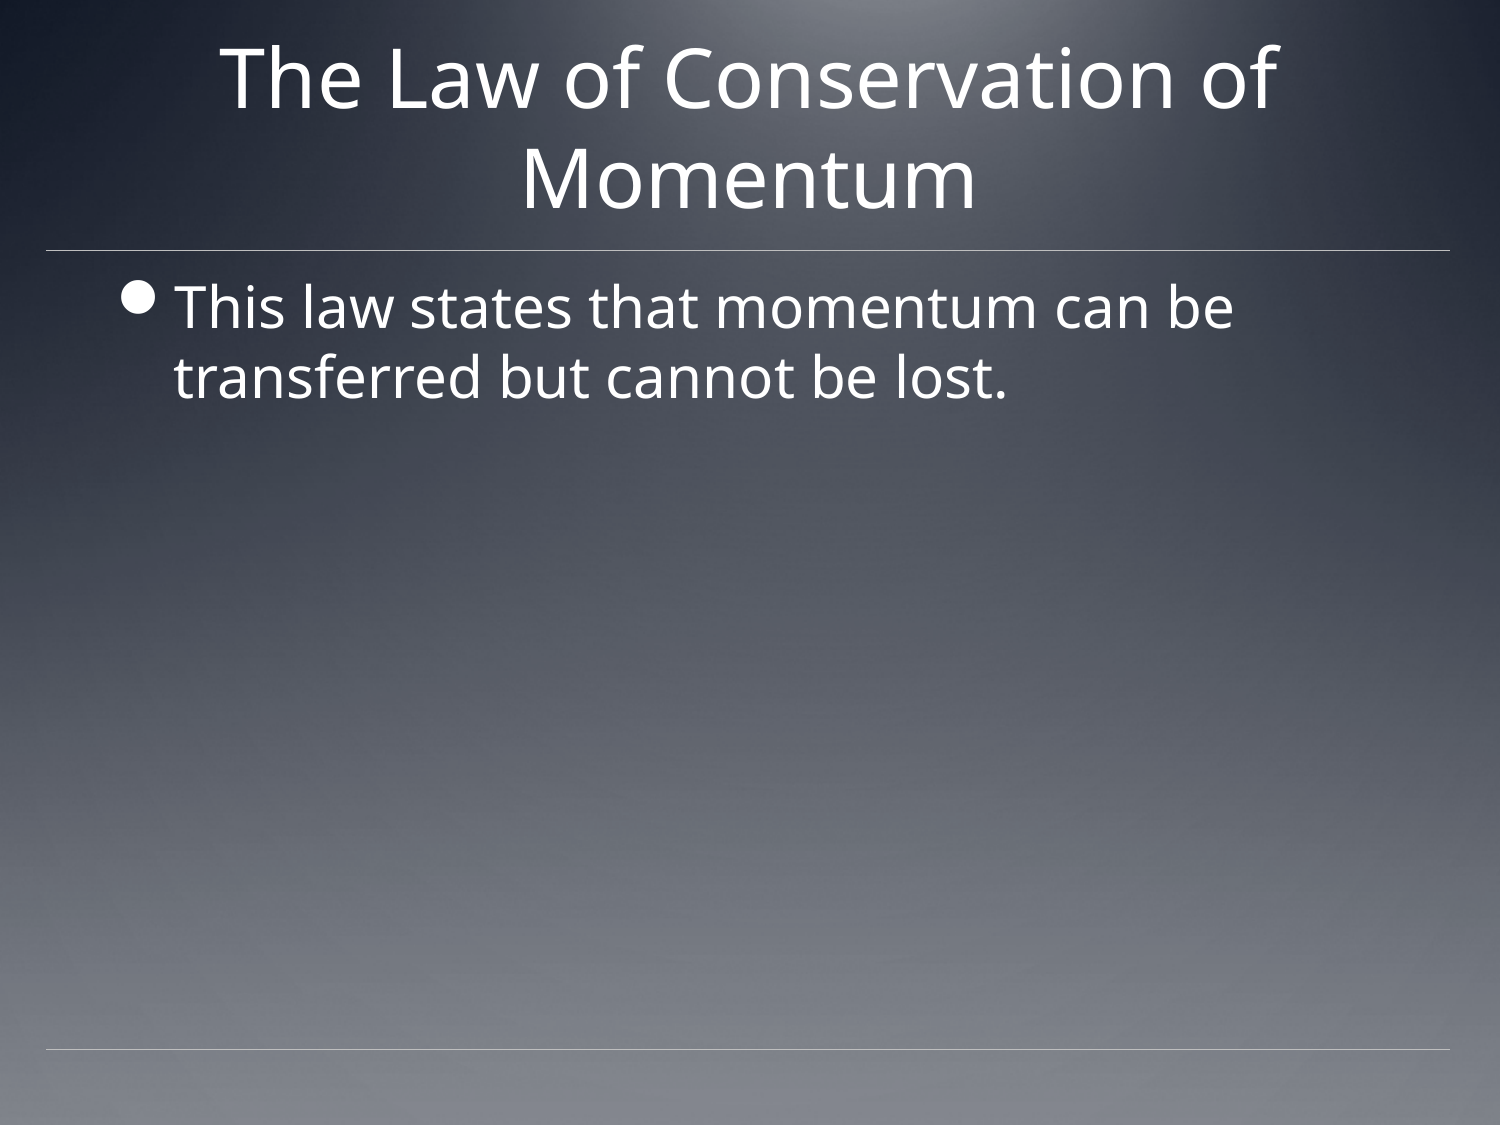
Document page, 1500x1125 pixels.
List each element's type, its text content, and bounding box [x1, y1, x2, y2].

list This law states that momentum can be transferred but cannot be lost. [101, 262, 1394, 1024]
title The Law of Conservation of Momentum [105, 17, 1394, 233]
